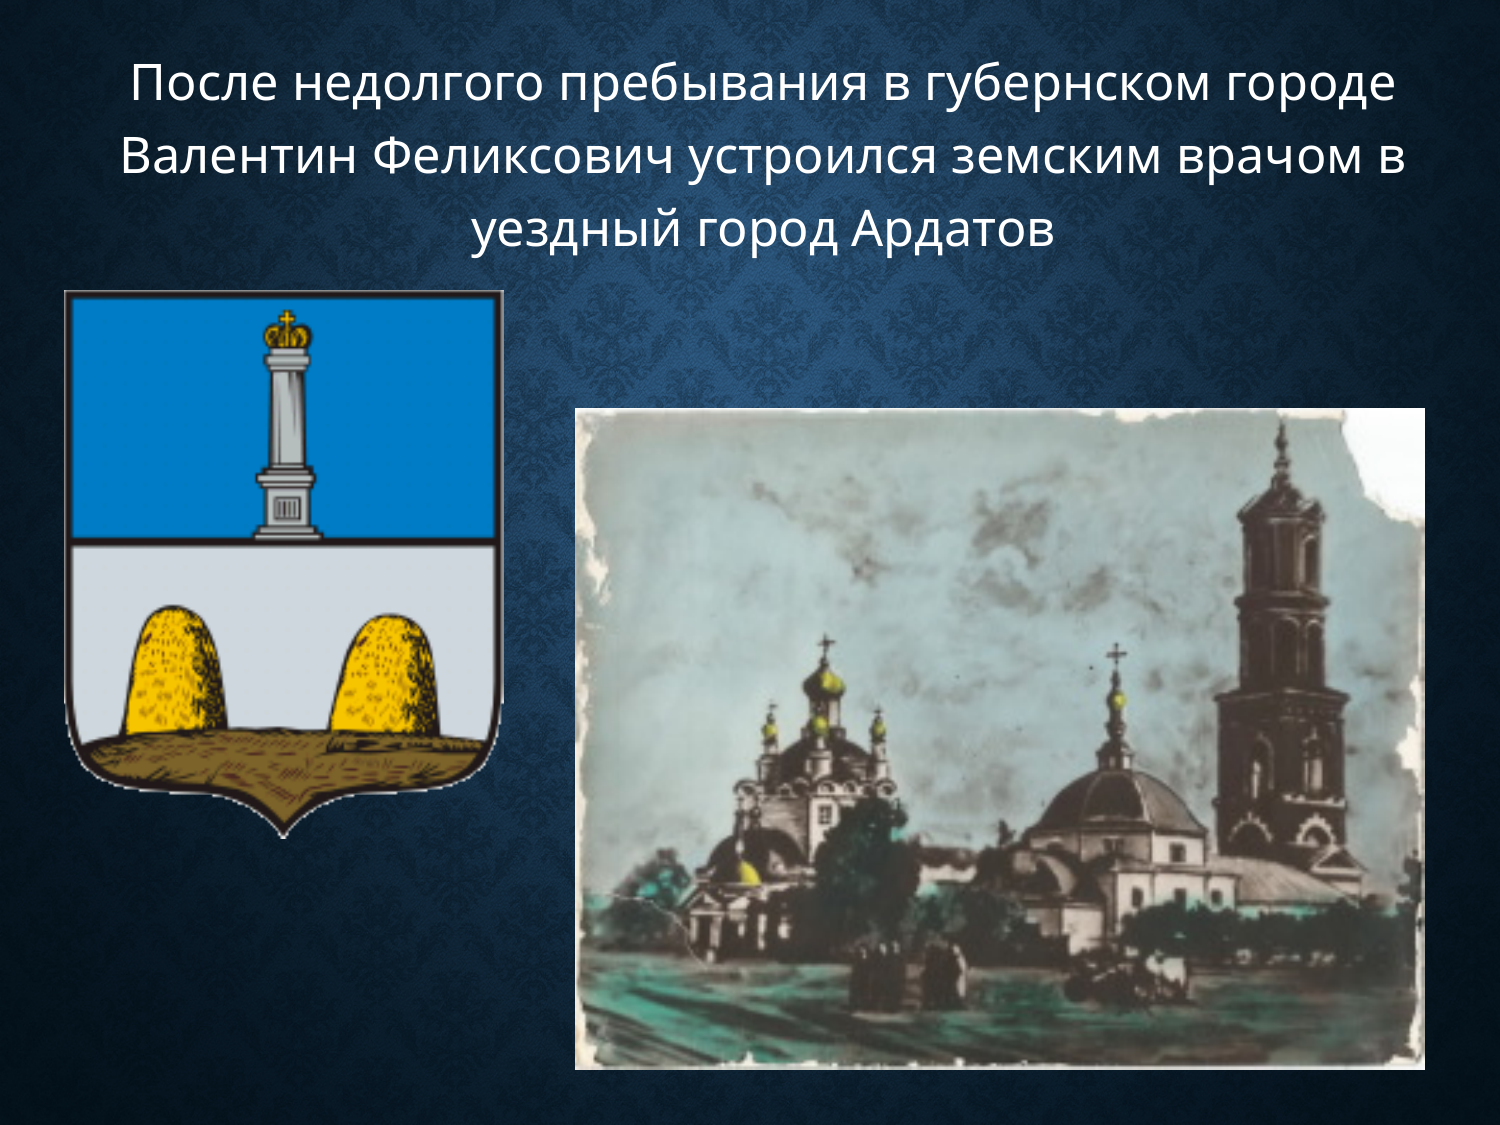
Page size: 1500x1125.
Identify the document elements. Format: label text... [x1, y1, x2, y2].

picture [64, 290, 505, 839]
list После недолгого пребывания в губернском городе Валентин Феликсович устроился земским врачом в уездный город Ардатов [88, 30, 1439, 265]
picture [575, 408, 1425, 1070]
